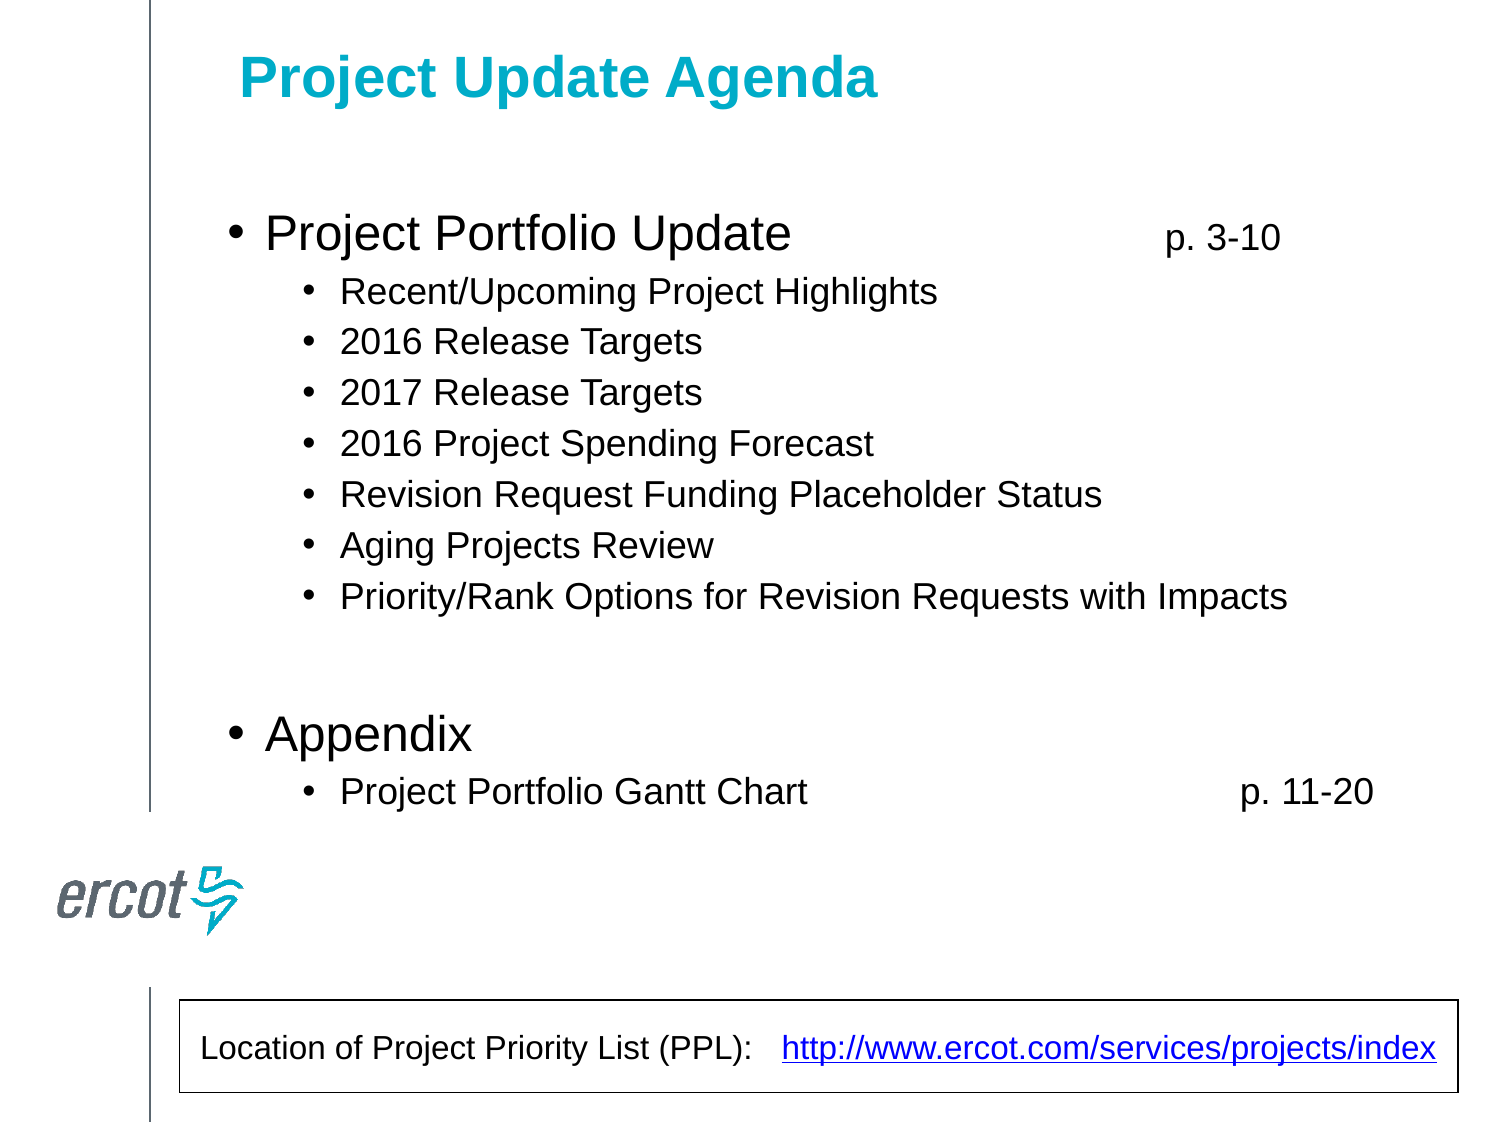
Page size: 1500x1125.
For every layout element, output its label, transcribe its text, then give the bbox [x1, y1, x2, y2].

picture [53, 862, 247, 938]
list Project Portfolio Update p. 3-10 Recent/Upcoming Project Highlights 2016 Release Targets 2017 Release Targets 2016 Project Spending Forecast Revision Request Funding Placeholder Status Aging Projects Review Priority/Rank Options for Revision Requests with Impacts Appendix Project Portfolio Gantt Chart p. 11-20 [212, 200, 1450, 838]
text_box Project Update Agenda [224, 39, 1063, 125]
text_box Location of Project Priority List (PPL): http://www.ercot.com/services/projects/index [179, 999, 1459, 1093]
